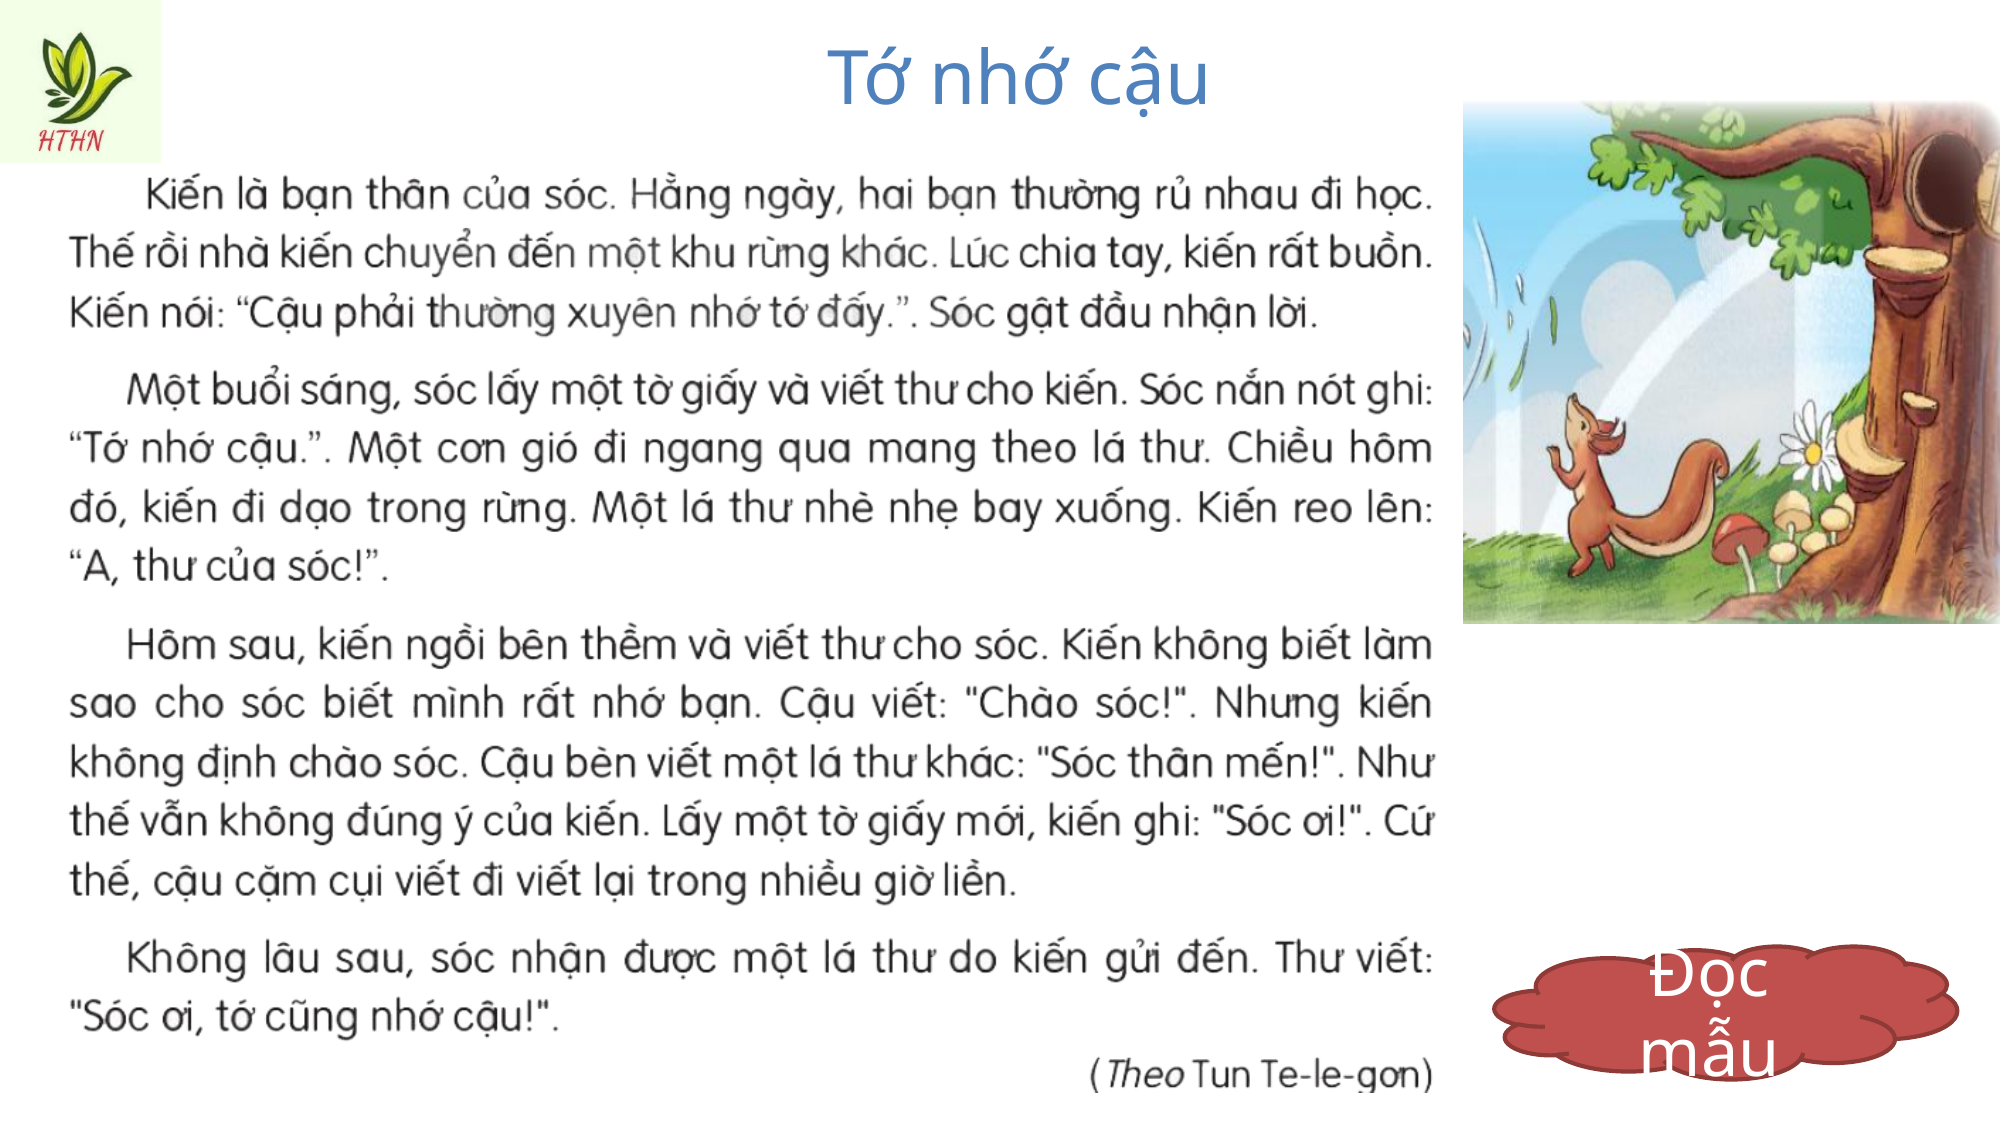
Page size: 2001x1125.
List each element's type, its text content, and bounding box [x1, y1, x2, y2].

text_box Đọc mẫu [1498, 944, 1960, 1082]
picture [1463, 100, 2000, 624]
text_box Tớ nhớ cậu [812, 22, 1250, 127]
picture [0, 0, 162, 163]
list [0, 164, 1495, 1093]
